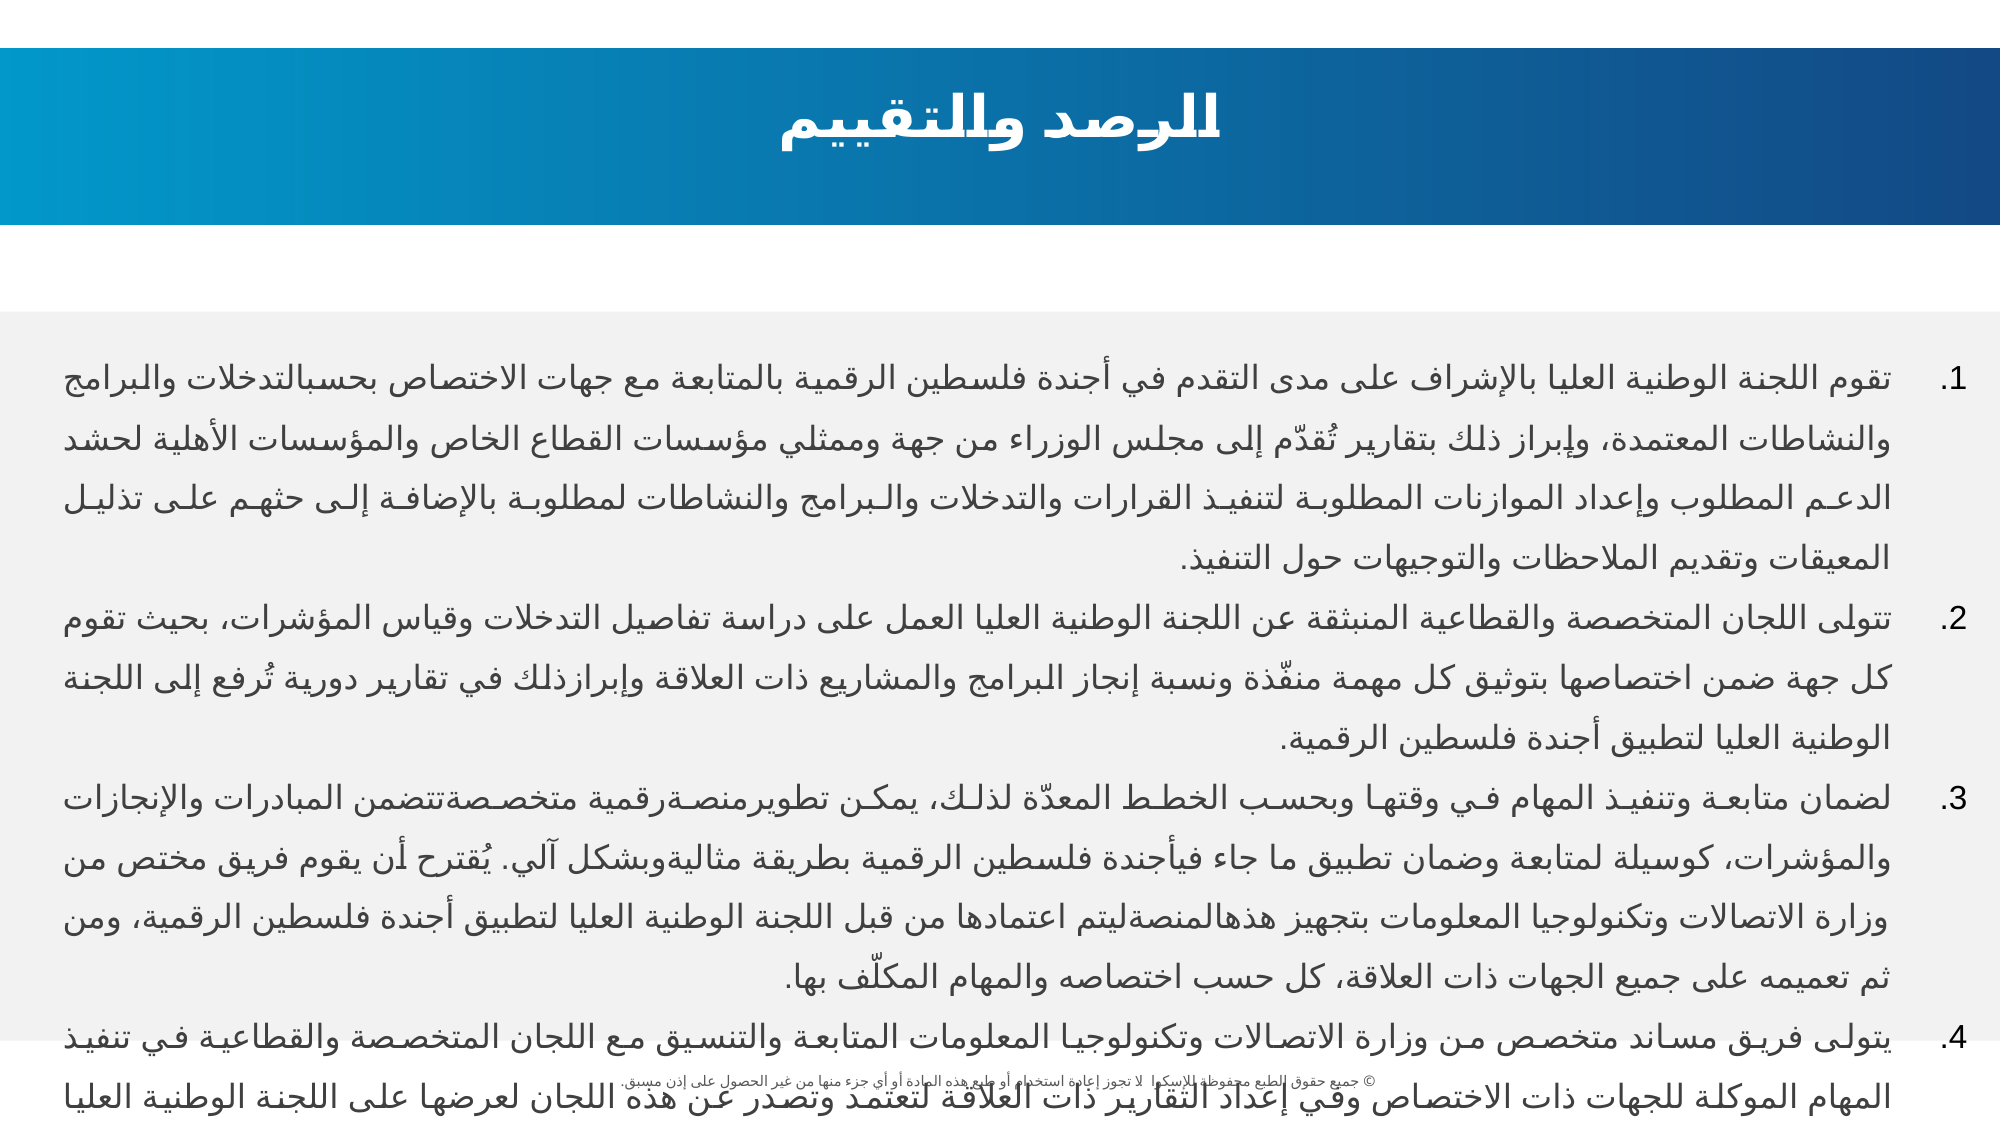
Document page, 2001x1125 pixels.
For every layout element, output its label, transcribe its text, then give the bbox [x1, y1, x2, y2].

list تقوم اللجنة الوطنية العليا بالإشراف على مدى التقدم في أجندة فلسطين الرقمية بالمتابعة مع جهات الاختصاص بحسبالتدخلات والبرامج والنشاطات المعتمدة، وإبراز ذلك بتقارير تُقدّم إلى مجلس الوزراء من جهة وممثلي مؤسسات القطاع الخاص والمؤسسات الأهلية لحشد الدعم المطلوب وإعداد الموازنات المطلوبة لتنفيذ القرارات والتدخلات والبرامج والنشاطات لمطلوبة بالإضافة إلى حثهم على تذليل المعيقات وتقديم الملاحظات والتوجيهات حول التنفيذ. تتولى اللجان المتخصصة والقطاعية المنبثقة عن اللجنة الوطنية العليا العمل على دراسة تفاصيل التدخلات وقياس المؤشرات، بحيث تقوم كل جهة ضمن اختصاصها بتوثيق كل مهمة منفّذة ونسبة إنجاز البرامج والمشاريع ذات العلاقة وإبرازذلك في تقارير دورية تُرفع إلى اللجنة الوطنية العليا لتطبيق أجندة فلسطين الرقمية. لضمان متابعة وتنفيذ المهام في وقتها وبحسب الخطط المعدّة لذلك، يمكن تطويرمنصةرقمية متخصصةتتضمن المبادرات والإنجازات والمؤشرات، كوسيلة لمتابعة وضمان تطبيق ما جاء فيأجندة فلسطين الرقمية بطريقة مثاليةوبشكل آلي. يُقترح أن يقوم فريق مختص من وزارة الاتصالات وتكنولوجيا المعلومات بتجهيز هذهالمنصةليتم اعتمادها من قبل اللجنة الوطنية العليا لتطبيق أجندة فلسطين الرقمية، ومن ثم تعميمه على جميع الجهات ذات العلاقة، كل حسب اختصاصه والمهام المكلّف بها. يتولى فريق مساند متخصص من وزارة الاتصالات وتكنولوجيا المعلومات المتابعة والتنسيق مع اللجان المتخصصة والقطاعية في تنفيذ المهام الموكلة للجهات ذات الاختصاص وفي إعداد التقارير ذات العلاقة لتعتمد وتصدر عن هذه اللجان لعرضها على اللجنة الوطنية العليا لتطبيق أجندة فلسطين الرقمية. يجري قياس الإنجاز المتحقق في مجال تطبيق الأجندة الرقمية على المستوى الوطني من خلال المقارنات المعيارية واستنادا لنقاط الأساس كما في بداية 2023 بين الدول العربية والإقليمية حسب التقارير الرسمية الصادرة من المؤسسات المختصة بحيث يمكن الاستفادة من المحاور والمؤشرات الواردة فيهالقياس مدى تنفيذ البرامج والتدخلات الواردة فيها. [48, 329, 1983, 1041]
subtitle الرصد والتقييم [93, 71, 1907, 196]
